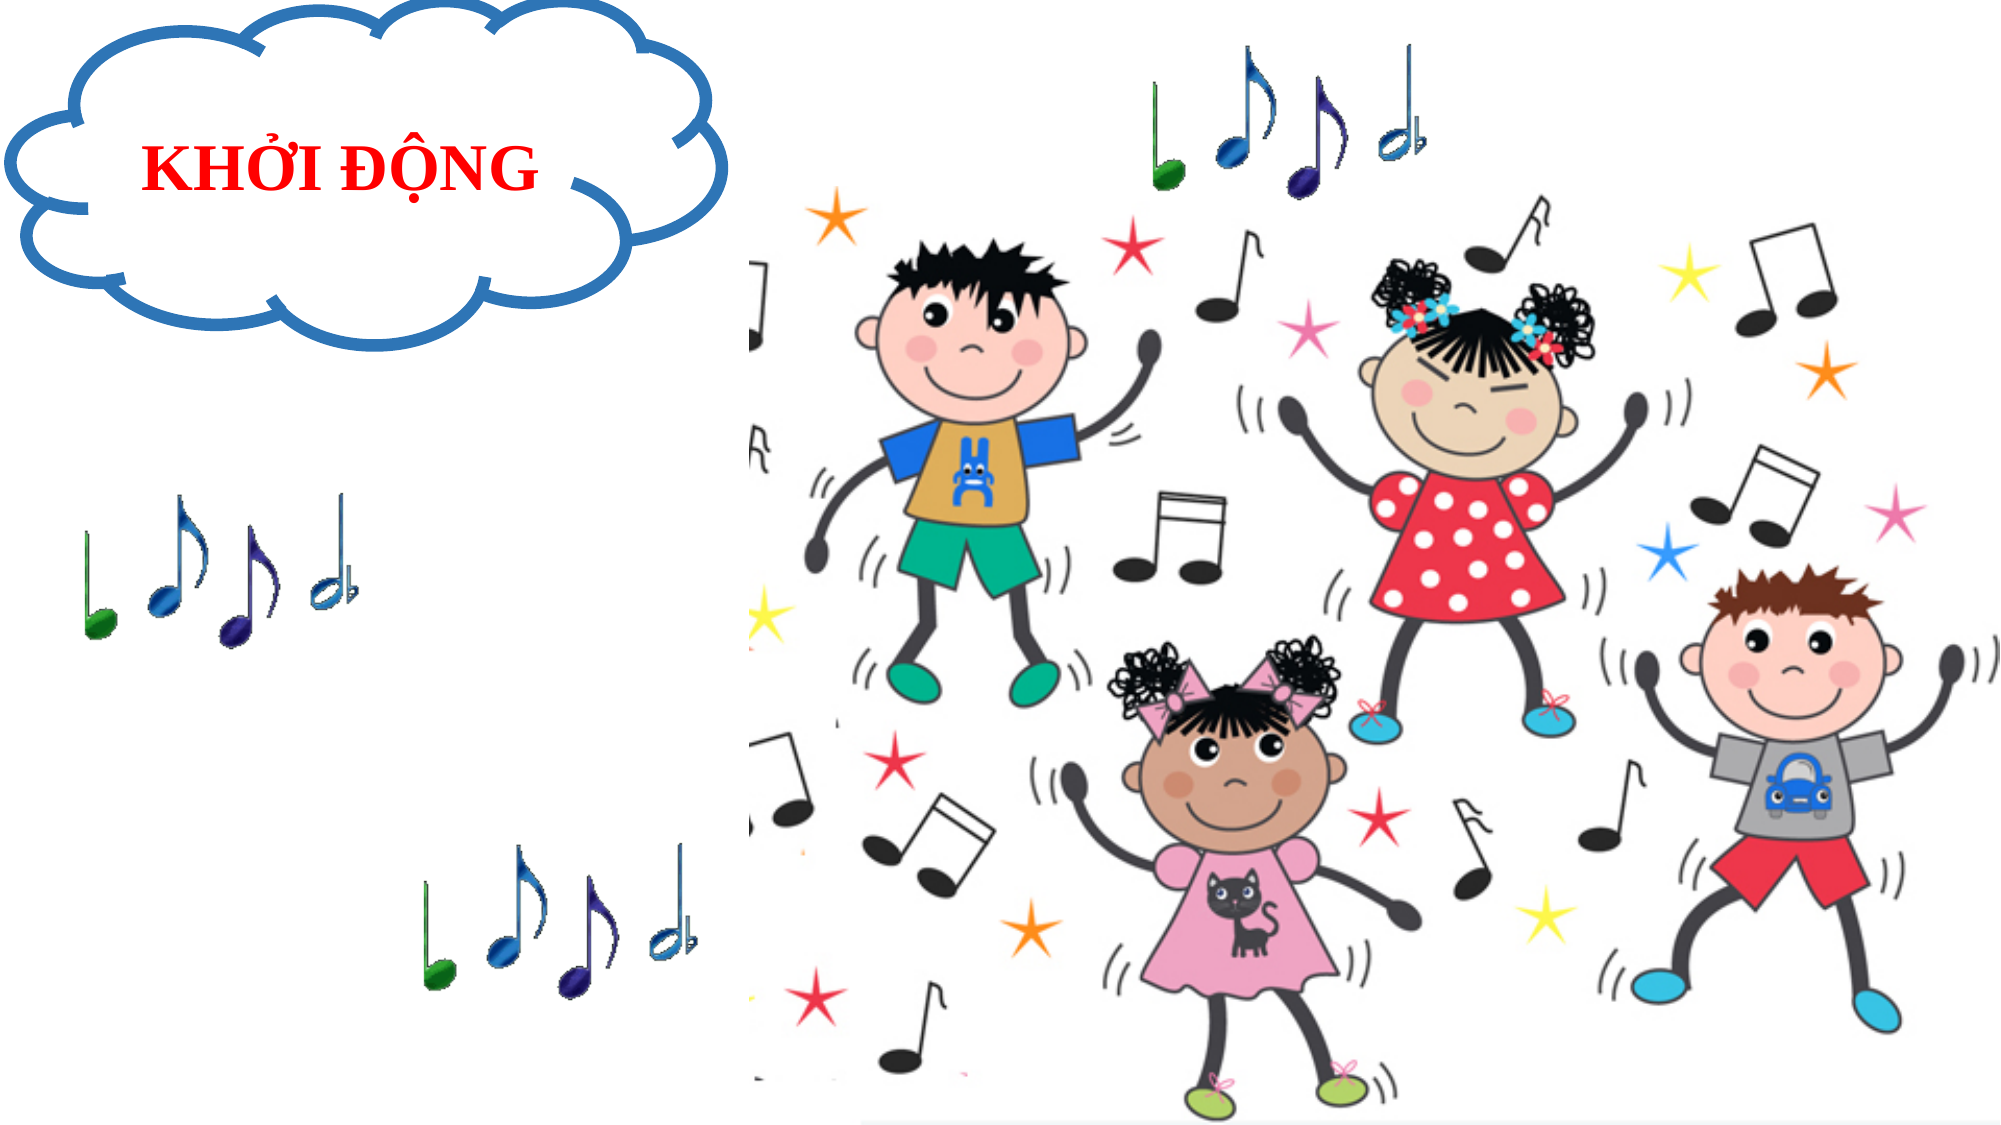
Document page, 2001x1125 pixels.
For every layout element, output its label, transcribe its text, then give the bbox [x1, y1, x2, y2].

picture [410, 840, 706, 1007]
picture [71, 490, 367, 656]
picture [749, 41, 2000, 1125]
text_box KHỞI ĐỘNG [9, 0, 723, 347]
